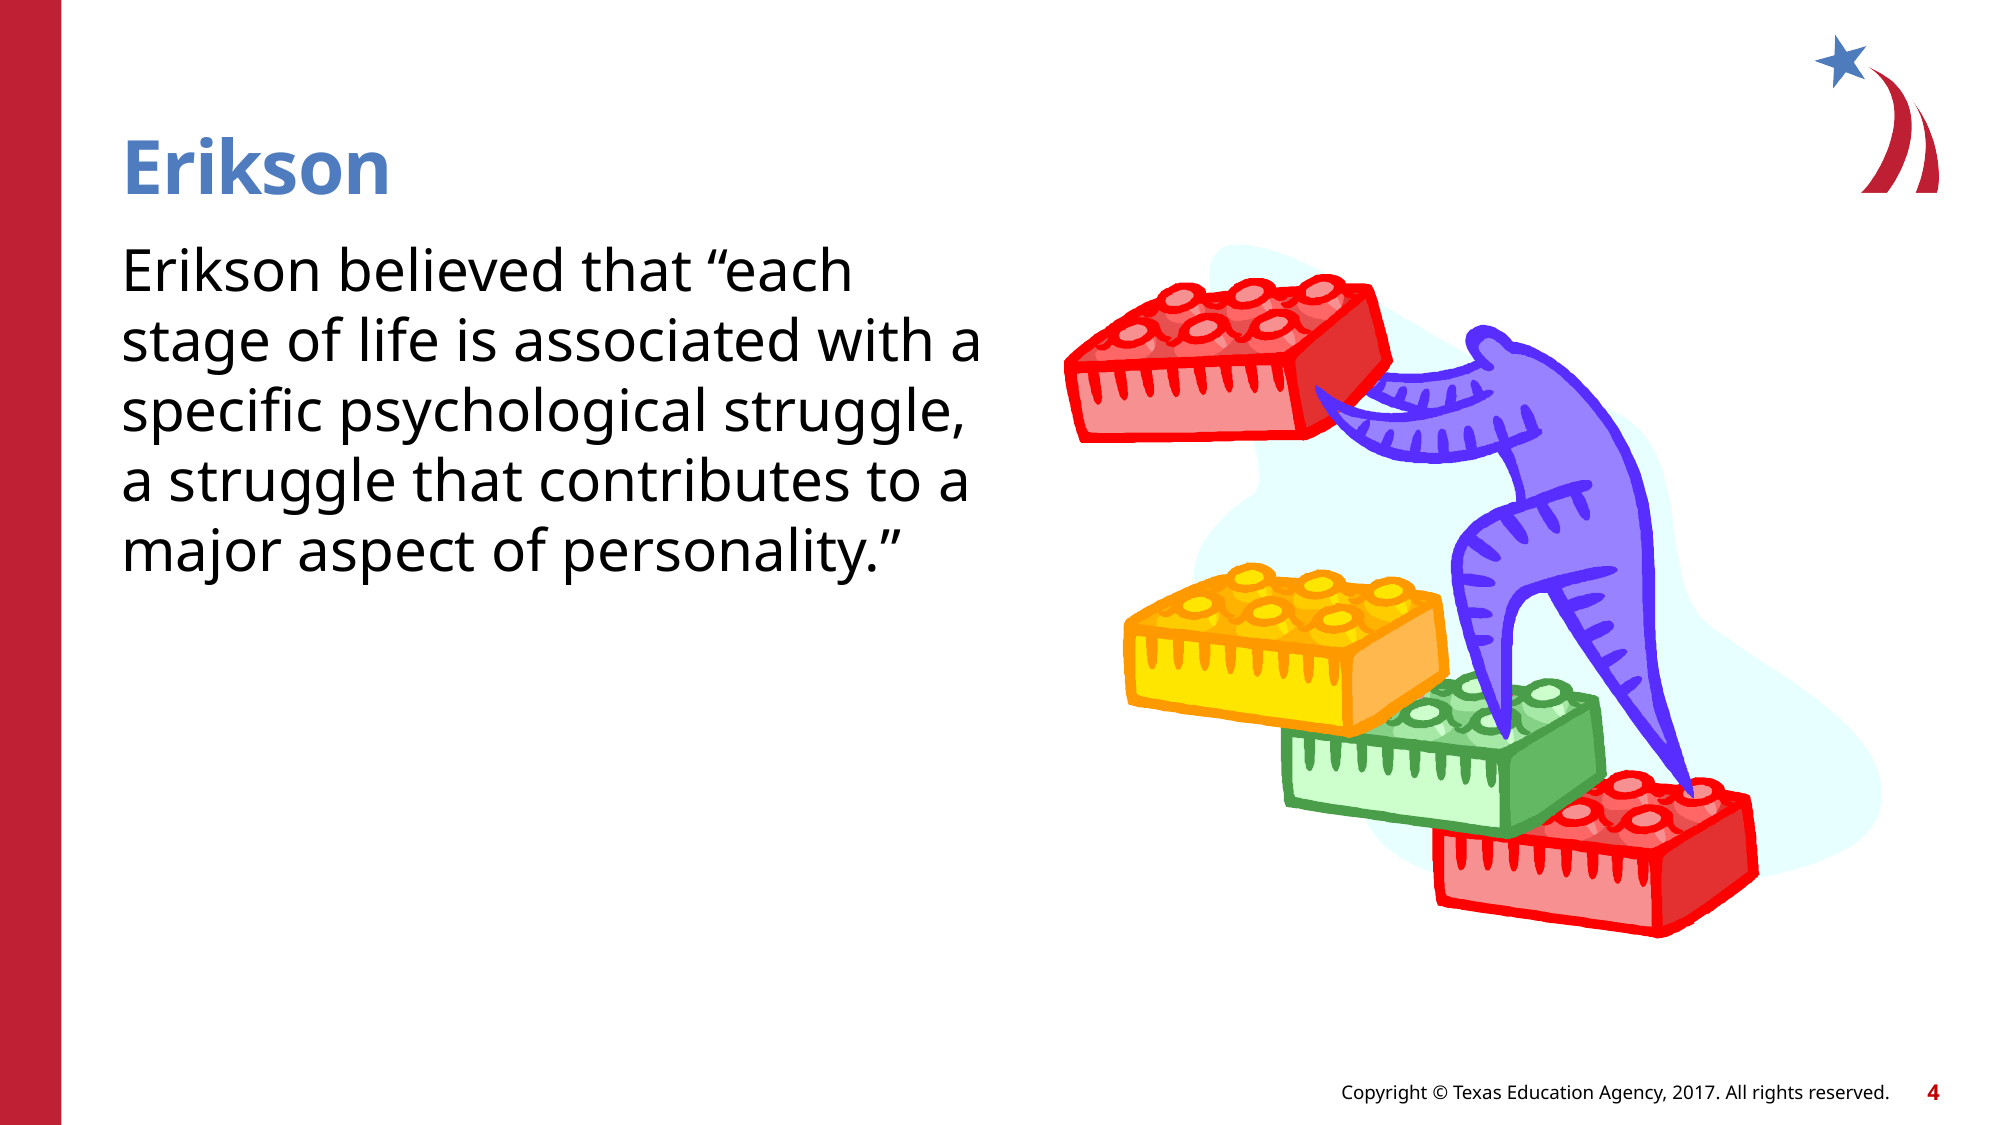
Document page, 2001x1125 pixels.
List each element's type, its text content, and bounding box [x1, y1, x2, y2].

list Erikson believed that “each stage of life is associated with a specific psychological struggle, a struggle that contributes to a major aspect of personality.” [121, 233, 1000, 1010]
picture [1064, 232, 1894, 950]
picture [1814, 34, 1939, 193]
title Erikson [121, 66, 1772, 211]
